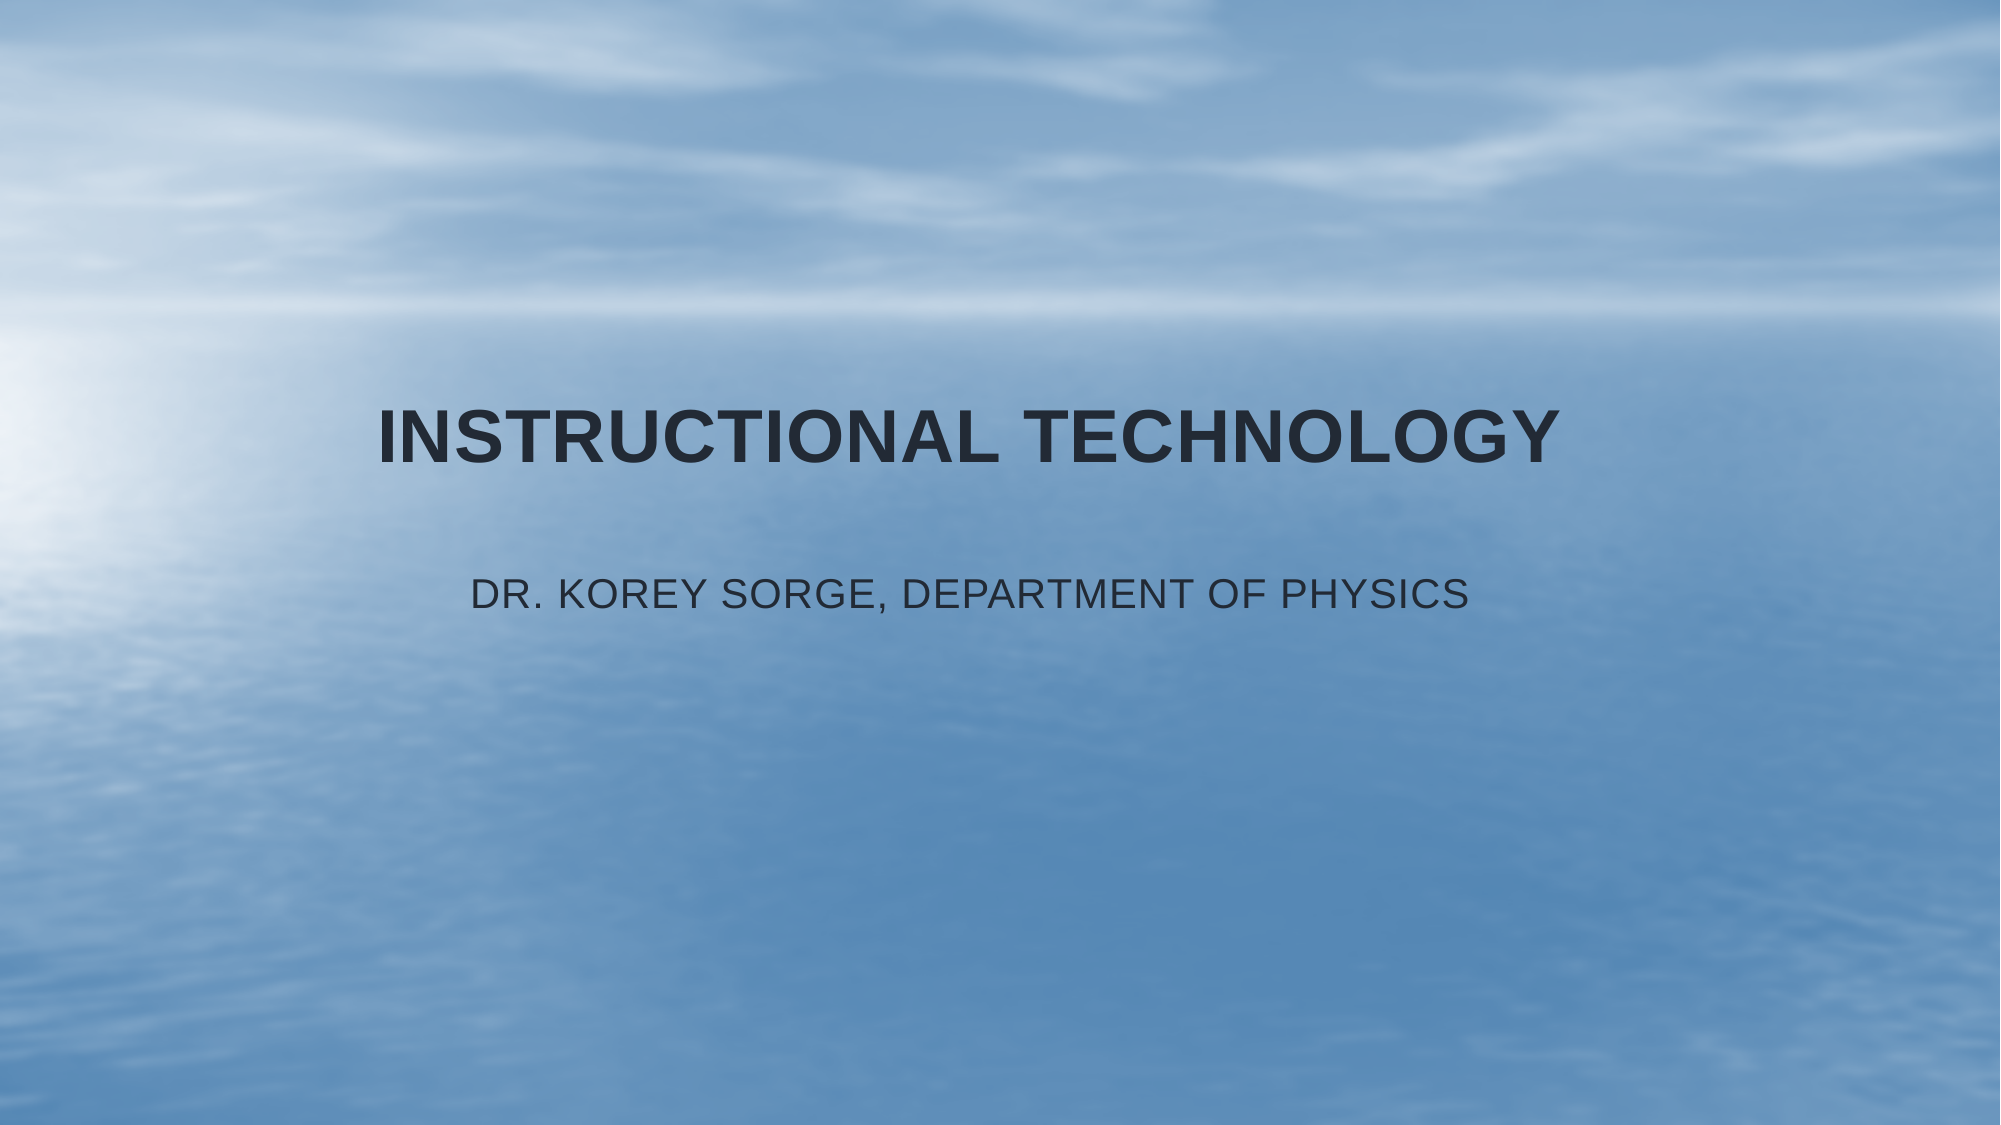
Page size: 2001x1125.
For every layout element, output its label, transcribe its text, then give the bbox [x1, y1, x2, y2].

title Instructional Technology Dr. Korey Sorge, Department of Physics [103, 487, 1838, 675]
